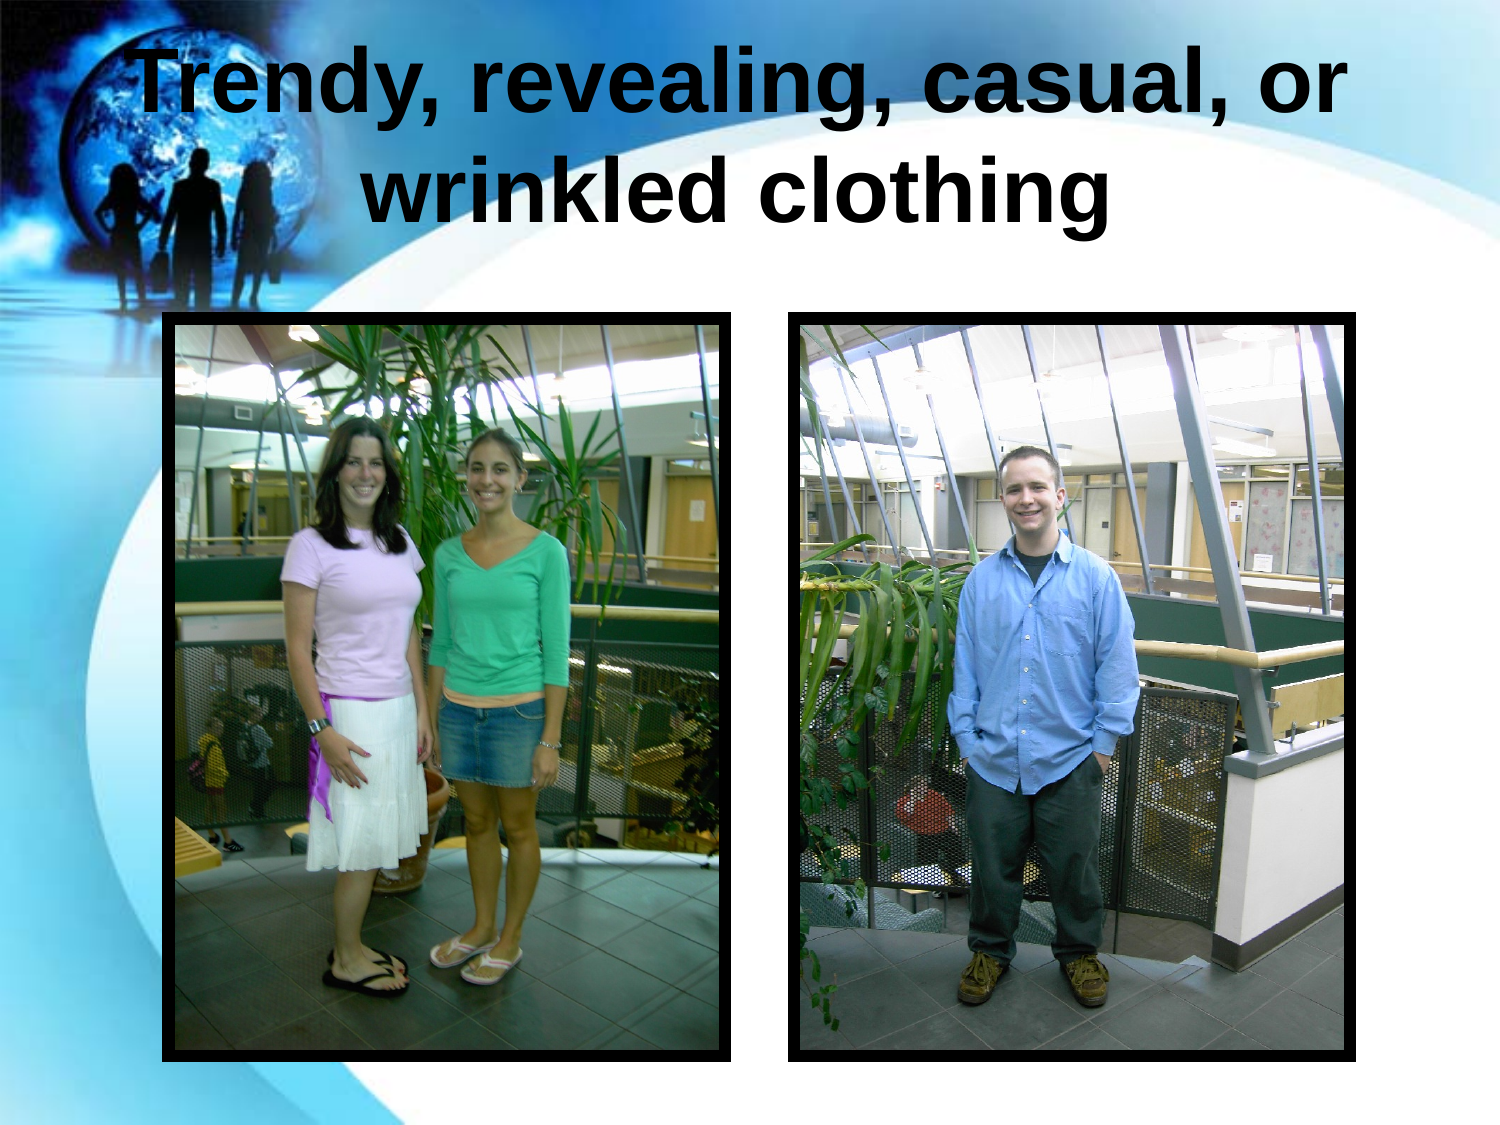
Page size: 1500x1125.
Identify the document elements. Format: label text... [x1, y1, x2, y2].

title Trendy, revealing, casual, or wrinkled clothing [99, 37, 1375, 225]
picture [0, 0, 1500, 1125]
